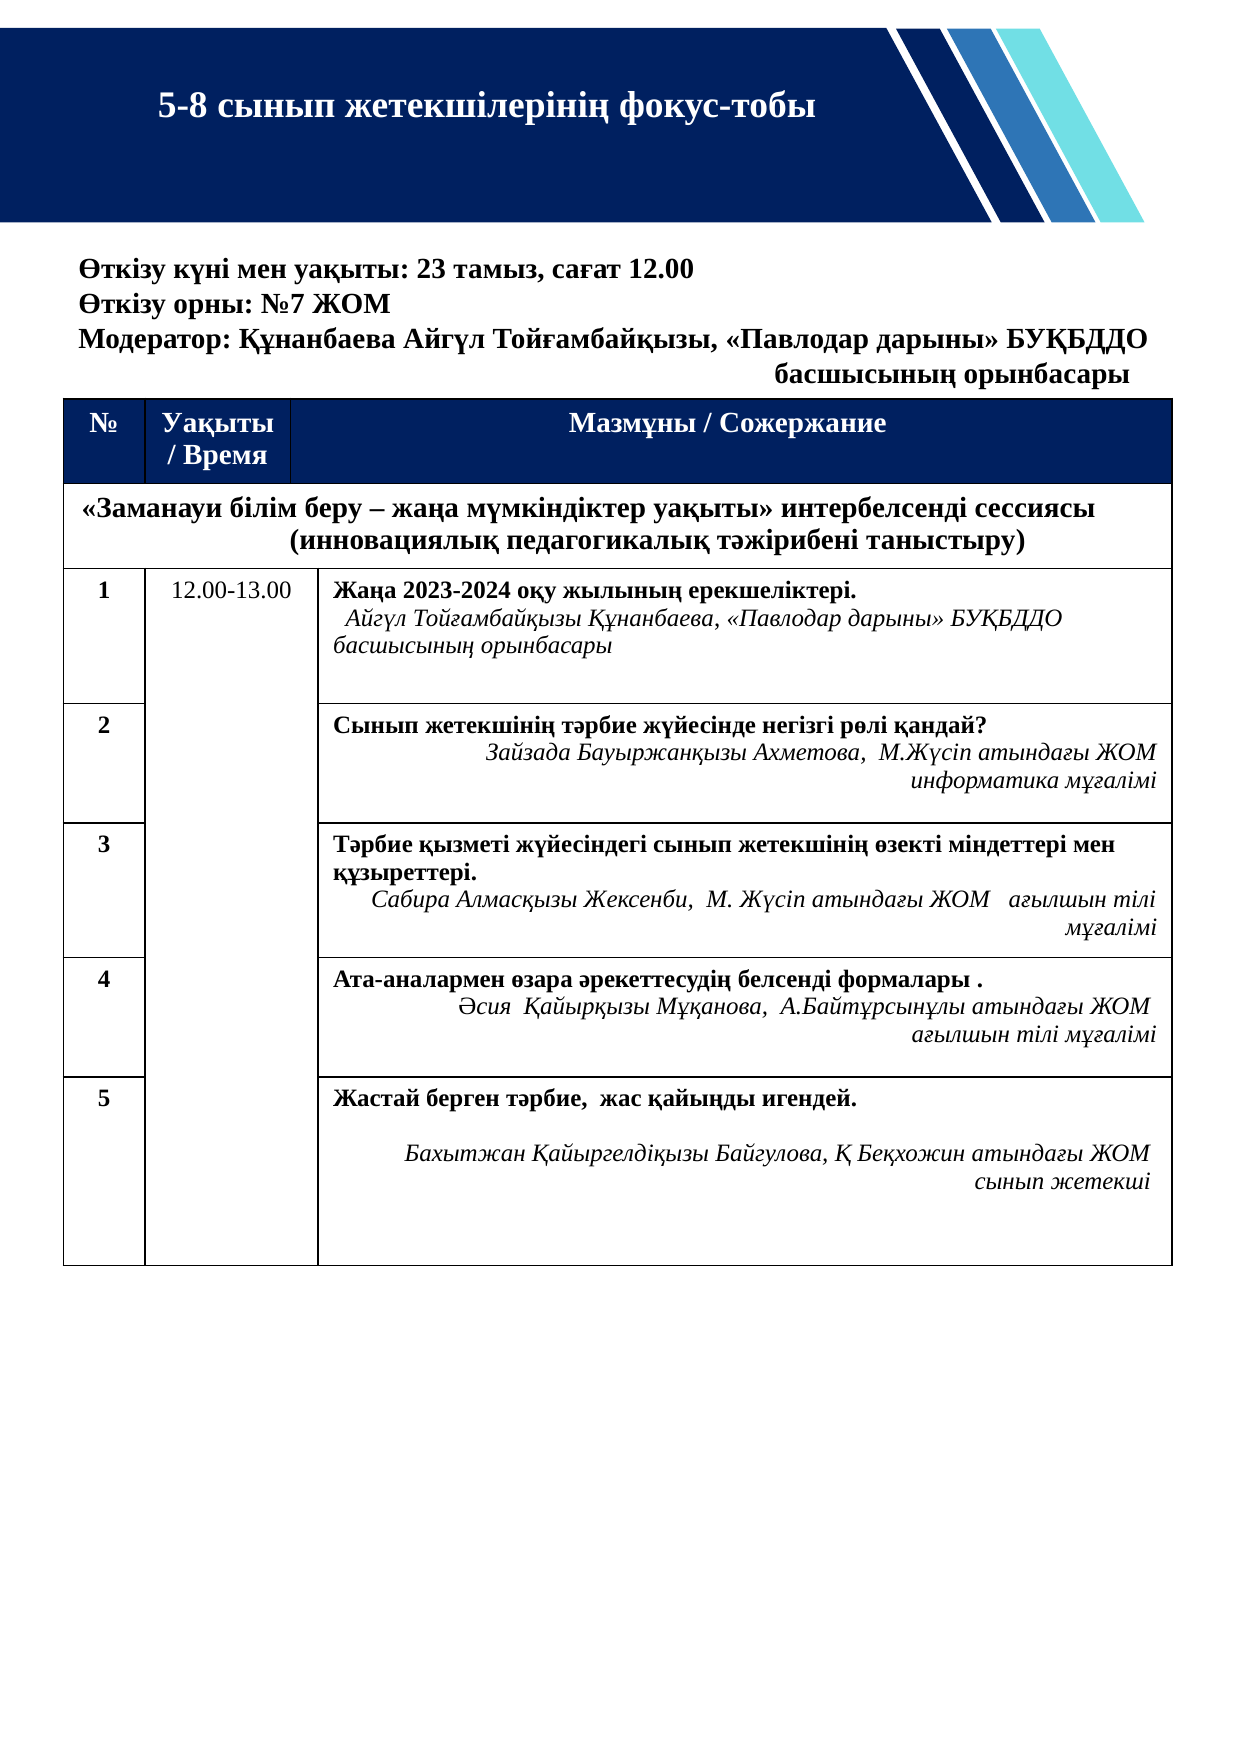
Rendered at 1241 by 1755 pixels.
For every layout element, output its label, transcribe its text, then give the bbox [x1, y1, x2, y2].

text_box [0, 26, 994, 224]
table_cell 1 [64, 569, 144, 703]
table_cell «Заманауи білім беру – жаңа мүмкіндіктер уақыты» интербелсенді сессиясы (инновациялық педагогикалық тәжірибені таныстыру) [64, 484, 1171, 568]
table_cell Жастай берген тәрбие, жас қайыңды игендей. Бахытжан Қайыргелдіқызы Байгулова, Қ Беқхожин атындағы ЖОМ сынып жетекші [319, 1078, 1171, 1265]
table_cell 4 [64, 958, 144, 1076]
table_header Мазмұны / Сожержание [291, 400, 1171, 483]
text_box [894, 27, 1047, 224]
table_cell Сынып жетекшінің тәрбие жүйесінде негізгі рөлі қандай? Зайзада Бауыржанқызы Ахметова, М.Жүсіп атындағы ЖОМ информатика мұғалімі [319, 704, 1171, 822]
table_header Уақыты / Время [146, 400, 290, 483]
table_cell 2 [64, 704, 144, 822]
table_cell Жаңа 2023-2024 оқу жылының ерекшеліктері. Айгүл Тойғамбайқызы Құнанбаева, «Павлодар дарыны» БУҚБДДО басшысының орынбасары [319, 569, 1171, 703]
text_box [945, 27, 1098, 224]
table_cell Ата-аналармен өзара әрекеттесудің белсенді формалары . Әсия Қайырқызы Мұқанова, А.Байтұрсынұлы атындағы ЖОМ ағылшын тілі мұғалімі [319, 958, 1171, 1076]
text_box 5-8 сынып жетекшілерінің фокус-тобы [28, 72, 947, 133]
table_cell 12.00-13.00 [146, 569, 317, 1265]
text_box Өткізу күні мен уақыты: 23 тамыз, сағат 12.00 Өткізу орны: №7 ЖОМ Модератор: Құнанбаева Айгүл Тойғамбайқызы, «Павлодар дарыны» БУҚБДДО басшысының орынбасары [63, 242, 1173, 397]
table_header № [64, 400, 144, 483]
table_cell 5 [64, 1078, 144, 1265]
text_box [994, 27, 1147, 224]
table_cell 3 [64, 824, 144, 957]
table_cell Тәрбие қызметі жүйесіндегі сынып жетекшінің өзекті міндеттері мен құзыреттері. Сабира Алмасқызы Жексенби, М. Жүсіп атындағы ЖОМ ағылшын тілі мұғалімі [319, 824, 1171, 957]
